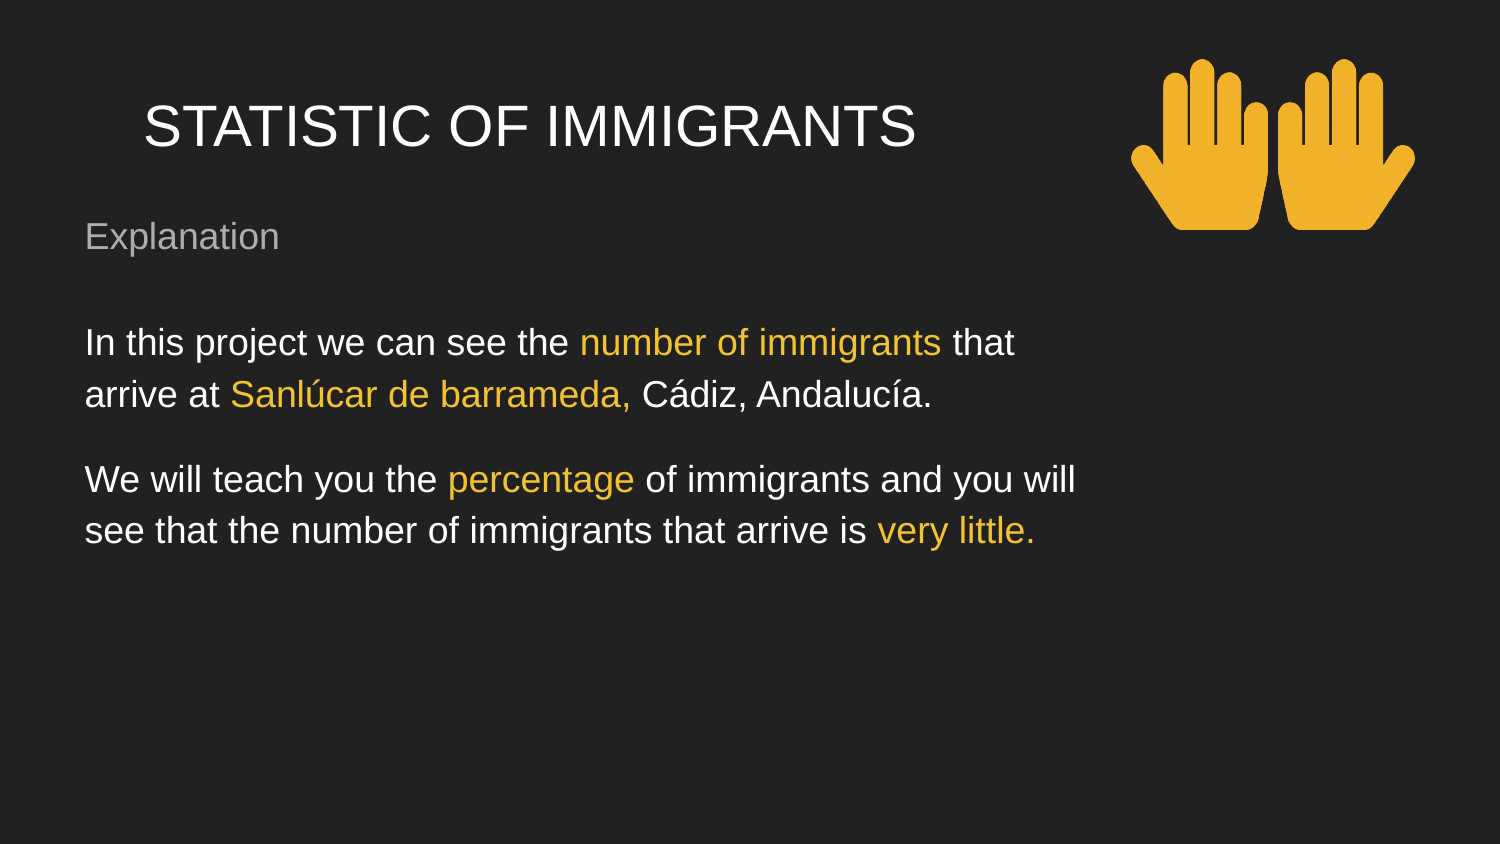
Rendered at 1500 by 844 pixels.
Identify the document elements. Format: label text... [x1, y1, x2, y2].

picture [1131, 59, 1268, 230]
title STATISTIC OF IMMIGRANTS [51, 72, 1011, 230]
picture [1278, 59, 1415, 230]
text_box Explanation [69, 196, 474, 253]
list In this project we can see the number of immigrants that arrive at Sanlúcar de barrameda, Cádiz, Andalucía. We will teach you the percentage of immigrants and you will see that the number of immigrants that arrive is very little. [69, 296, 1110, 619]
